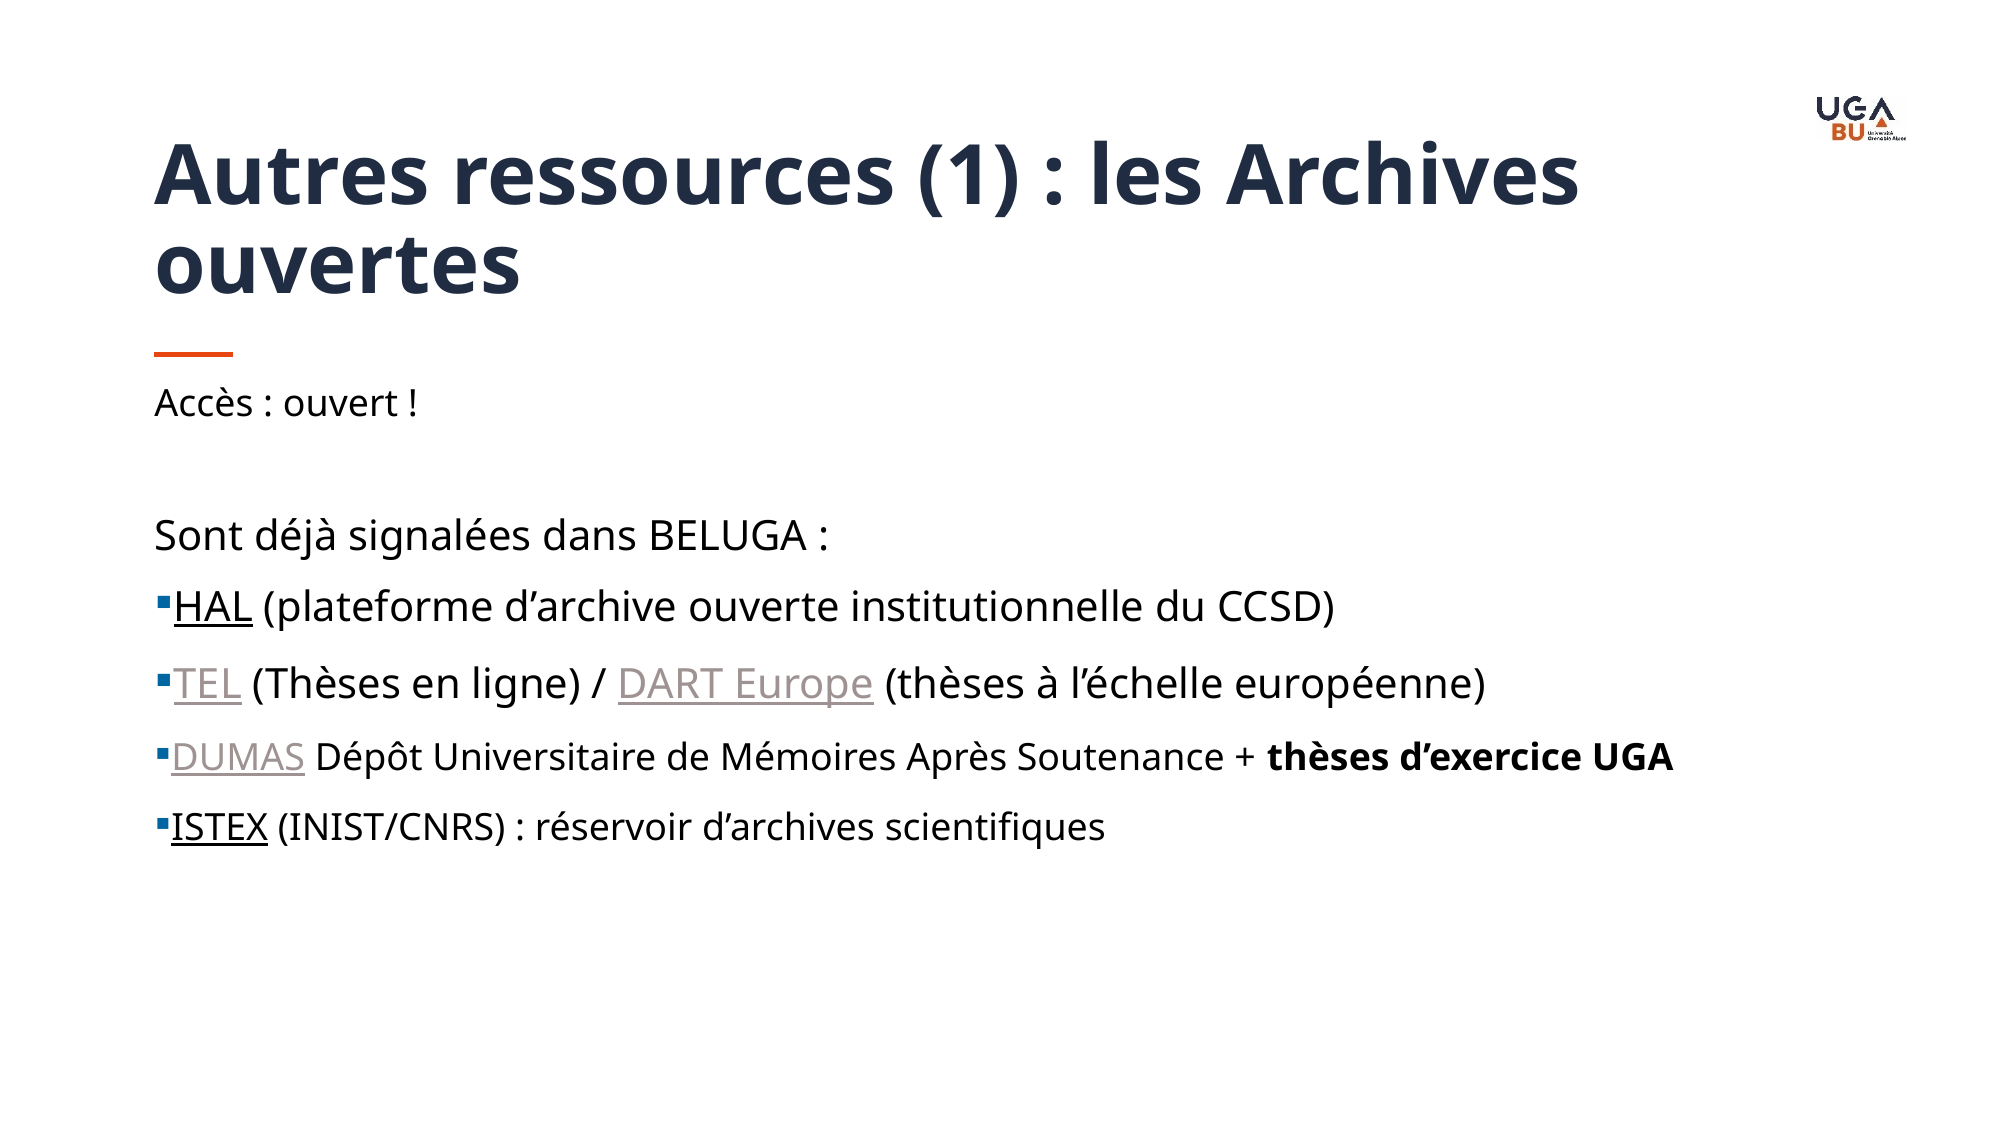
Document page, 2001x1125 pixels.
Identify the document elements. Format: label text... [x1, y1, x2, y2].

title Autres ressources (1) : les Archives ouvertes [139, 124, 1710, 371]
text_box Accès : ouvert ! Sont déjà signalées dans BELUGA : HAL (plateforme d’archive ouverte institutionnelle du CCSD) TEL (Thèses en ligne) / DART Europe (thèses à l’échelle européenne) DUMAS Dépôt Universitaire de Mémoires Après Soutenance + thèses d’exercice UGA ISTEX (INIST/CNRS) : réservoir d’archives scientifiques [139, 371, 1979, 989]
picture [1817, 96, 1906, 141]
